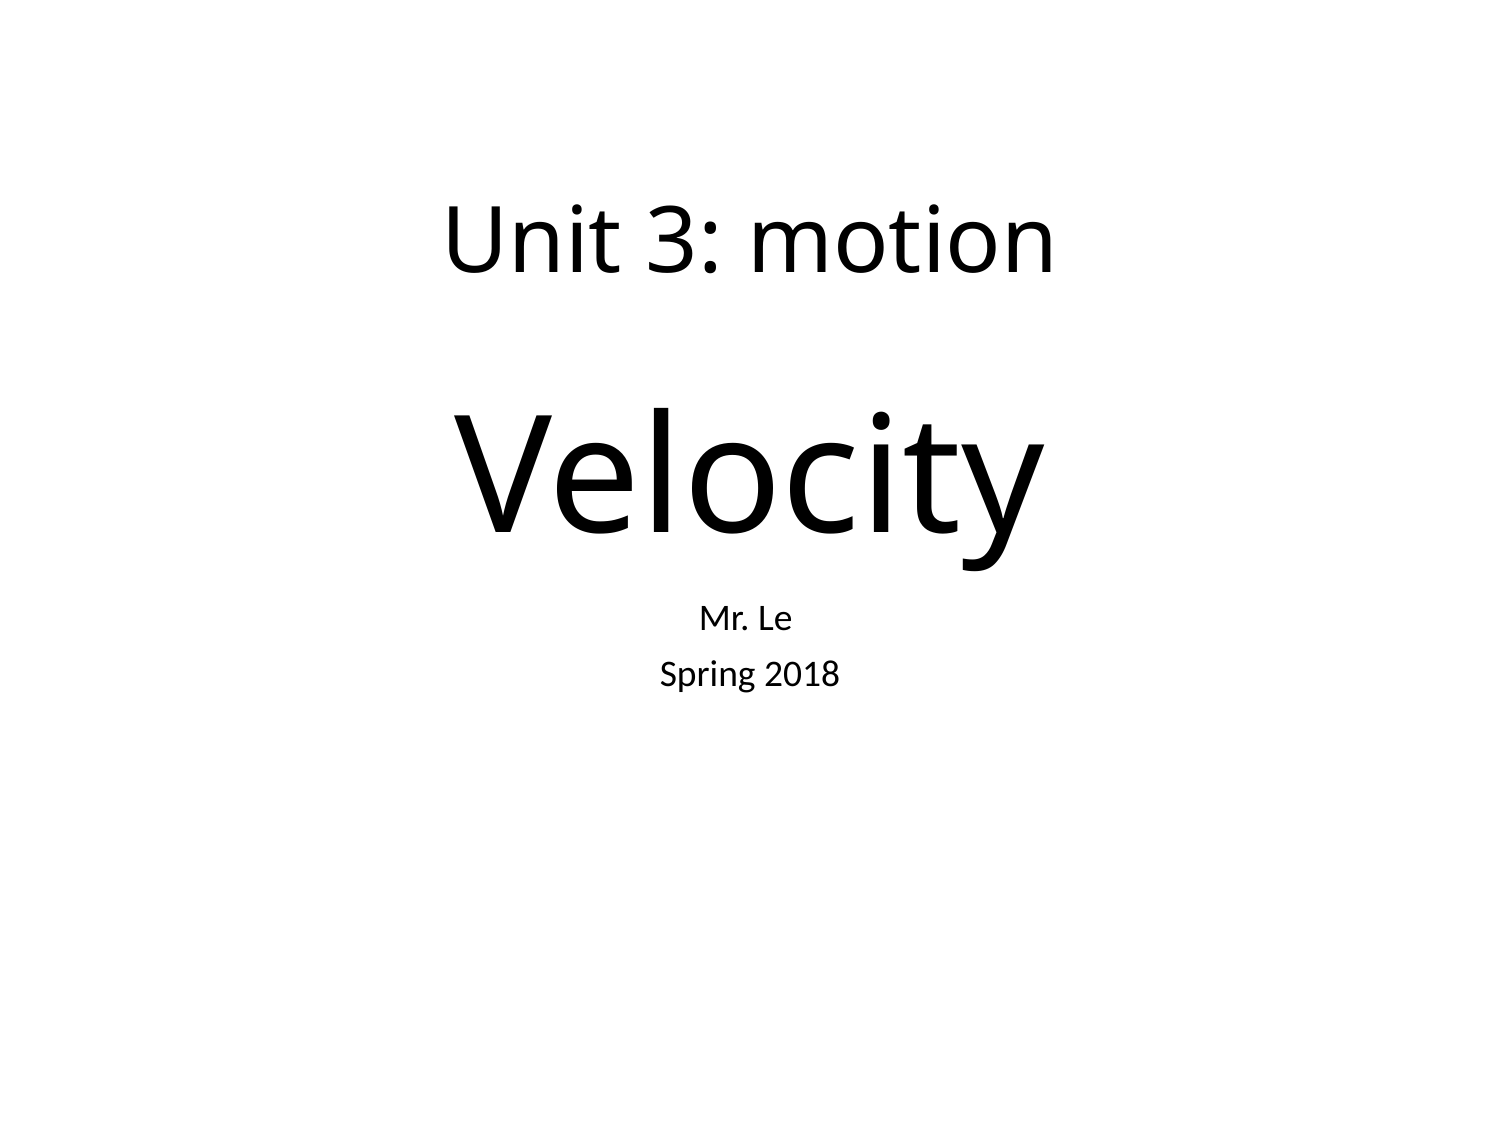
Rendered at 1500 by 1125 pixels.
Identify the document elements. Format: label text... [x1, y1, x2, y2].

title Unit 3: motion Velocity [187, 184, 1313, 576]
subtitle Mr. Le Spring 2018 [187, 590, 1313, 863]
